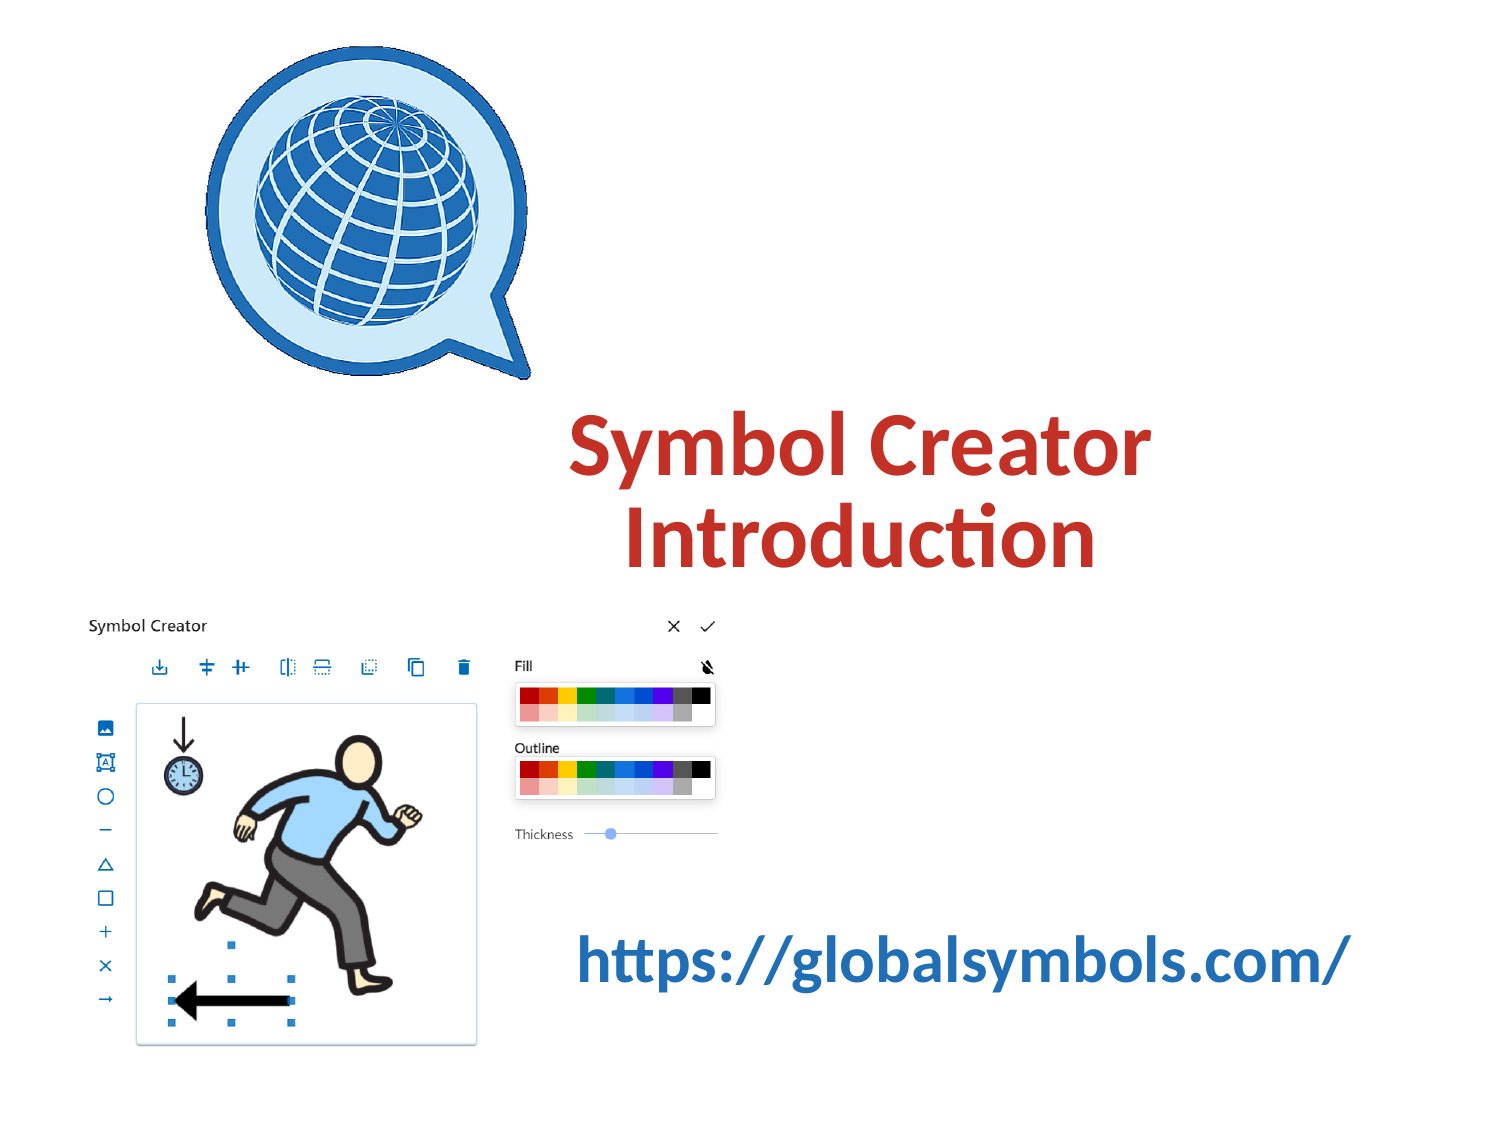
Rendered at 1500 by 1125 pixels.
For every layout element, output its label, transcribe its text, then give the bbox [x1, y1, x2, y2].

picture [174, 24, 561, 411]
subtitle https://globalsymbols.com/ [561, 924, 1472, 1080]
title Symbol Creator Introduction [452, 354, 1271, 599]
picture [70, 589, 729, 1062]
